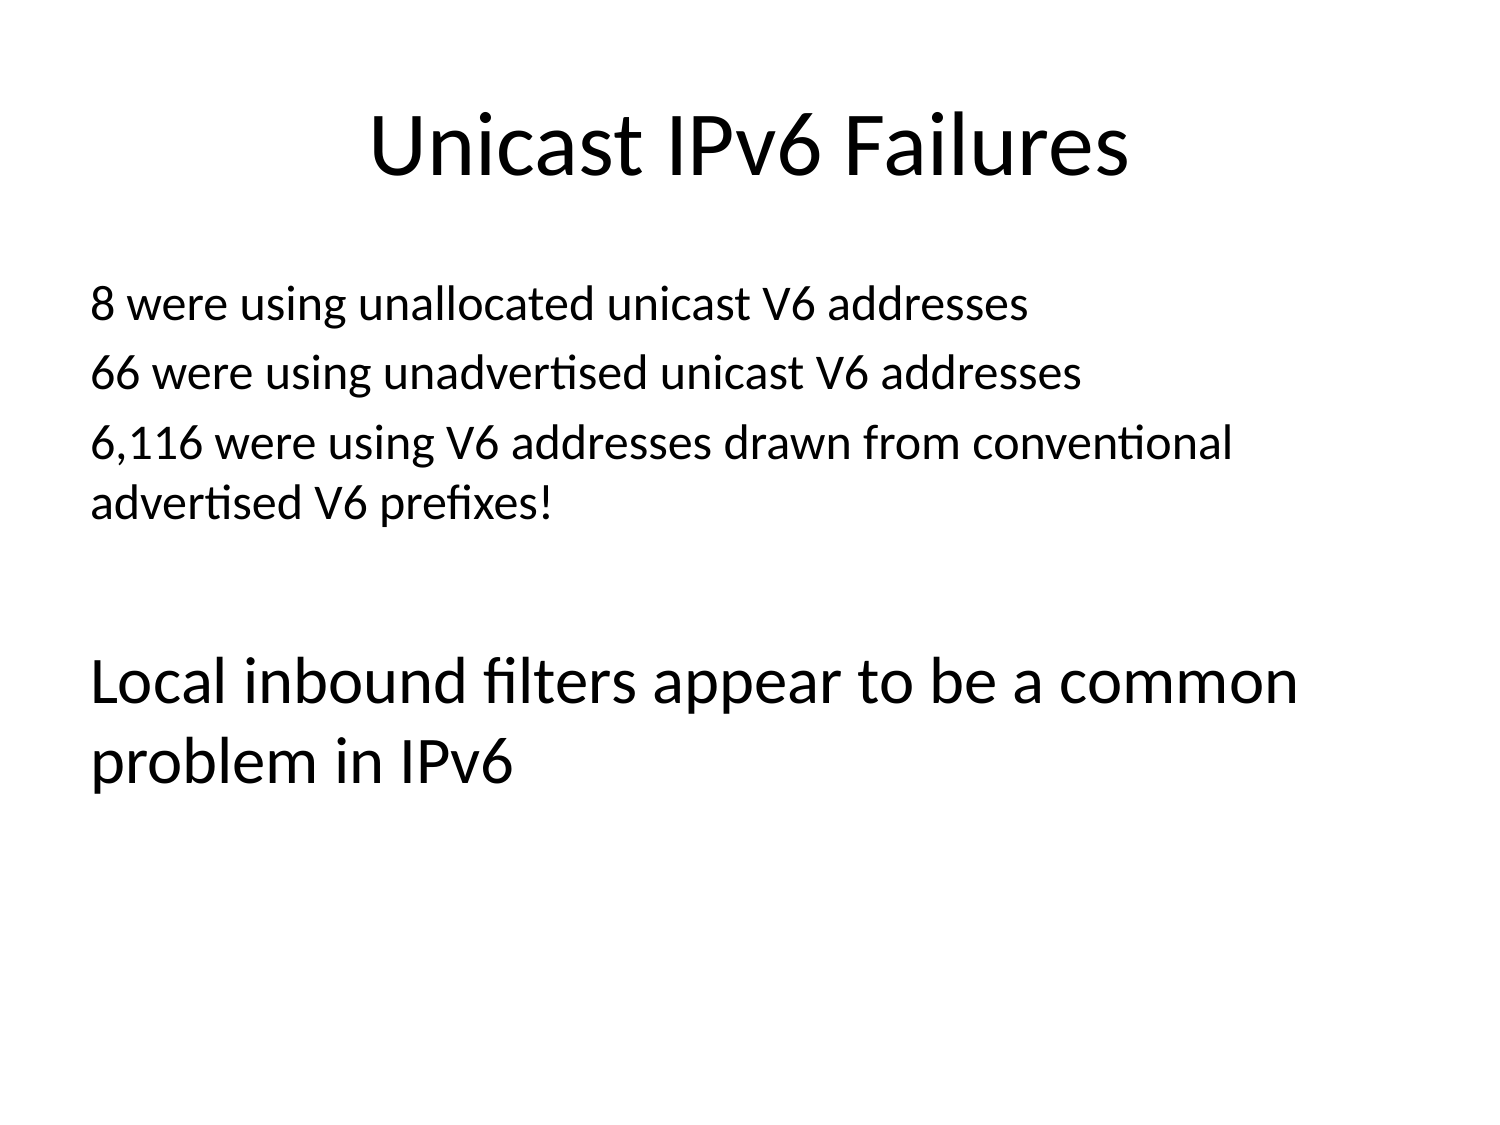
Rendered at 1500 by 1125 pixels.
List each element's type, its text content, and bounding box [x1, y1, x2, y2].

list 8 were using unallocated unicast V6 addresses 66 were using unadvertised unicast V6 addresses 6,116 were using V6 addresses drawn from conventional advertised V6 prefixes! Local inbound filters appear to be a common problem in IPv6 [75, 262, 1425, 1005]
title Unicast IPv6 Failures [75, 45, 1425, 233]
